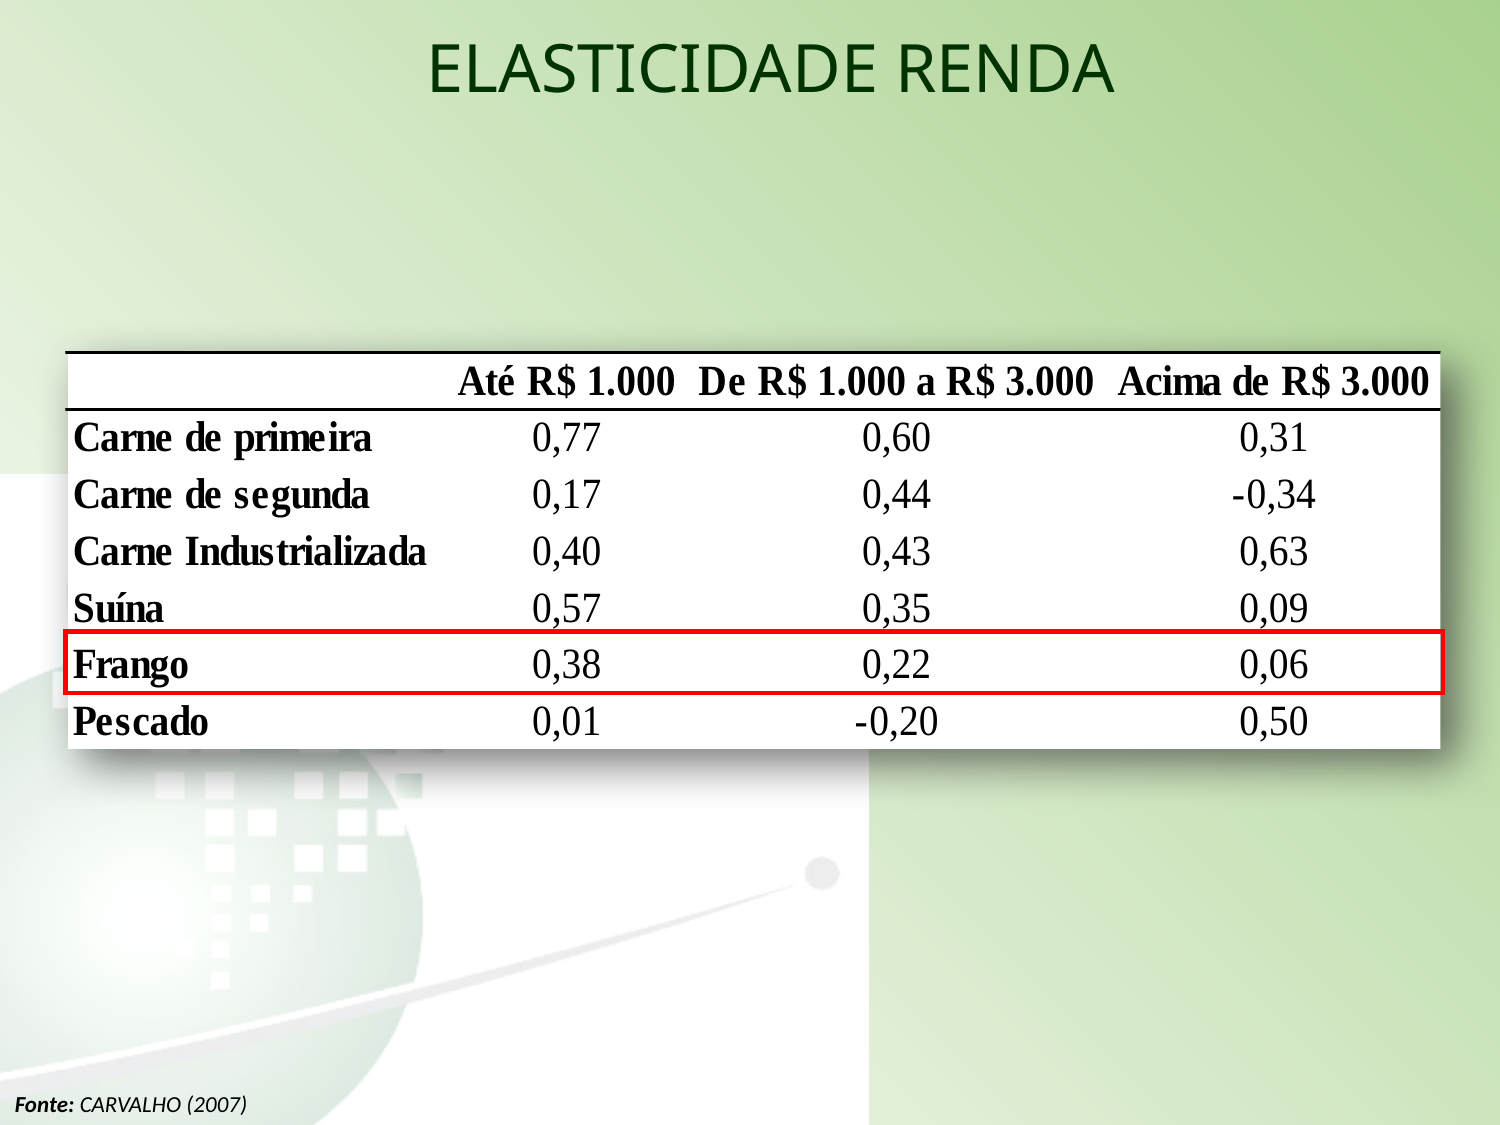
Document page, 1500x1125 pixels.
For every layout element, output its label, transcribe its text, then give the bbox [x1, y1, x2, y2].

table_cell Argentina [0, 474, 869, 1125]
text_box ELASTICIDADE RENDA [179, 27, 1363, 142]
text_box Fonte: CARVALHO (2007) [0, 1082, 564, 1125]
picture [65, 351, 1443, 752]
